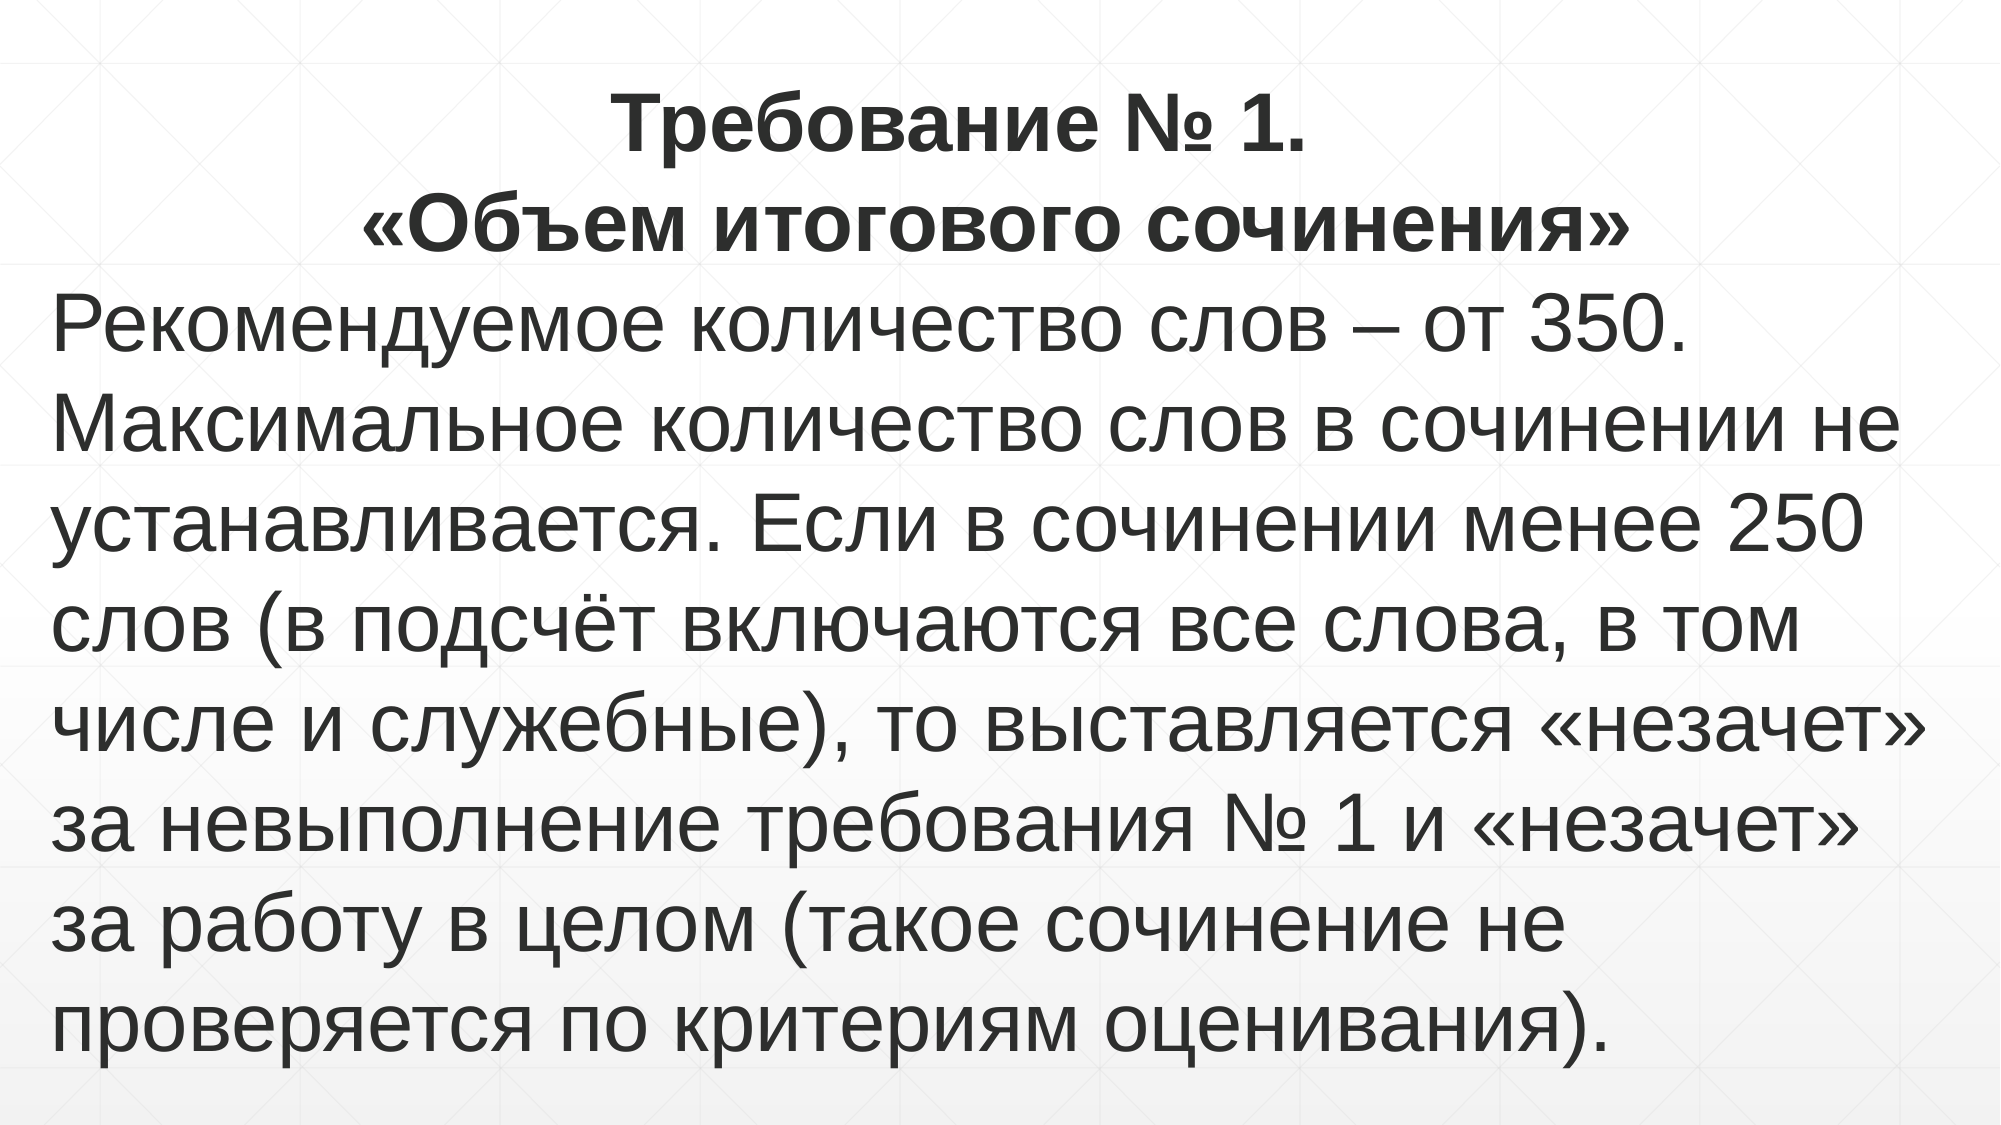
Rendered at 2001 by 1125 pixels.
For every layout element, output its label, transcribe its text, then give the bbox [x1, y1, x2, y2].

text_box Требование № 1. «Объем итогового сочинения» Рекомендуемое количество слов – от 350. Максимальное количество слов в сочинении не устанавливается. Если в сочинении менее 250 слов (в подсчёт включаются все слова, в том числе и служебные), то выставляется «незачет» за невыполнение требования № 1 и «незачет» за работу в целом (такое сочинение не проверяется по критериям оценивания). [35, 61, 1959, 1076]
